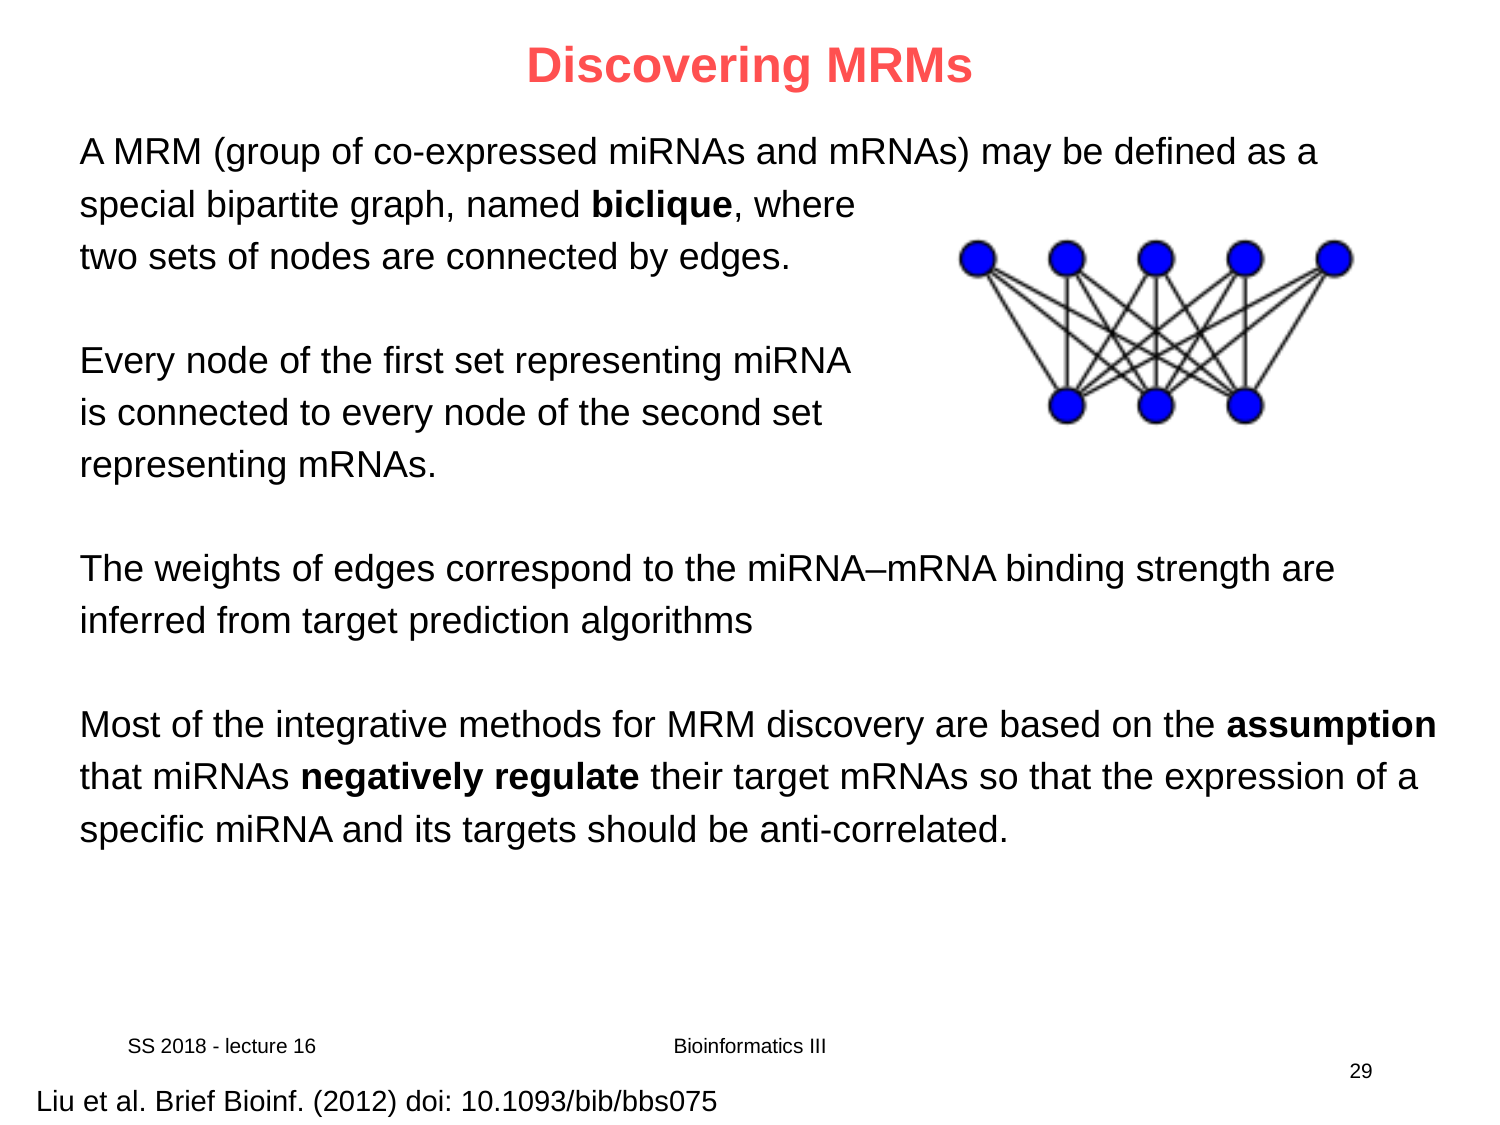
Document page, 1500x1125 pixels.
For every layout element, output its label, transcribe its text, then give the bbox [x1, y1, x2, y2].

footer Bioinformatics III [512, 1024, 988, 1074]
slide_number SS 2018 - lecture 16 [112, 1024, 426, 1101]
text_box Liu et al. Brief Bioinf. (2012) doi: 10.1093/bib/bbs075 [21, 1074, 1500, 1125]
picture [950, 231, 1365, 435]
slide_number 29 [1074, 1024, 1388, 1101]
title Discovering MRMs [41, 24, 1459, 100]
text_box A MRM (group of co-expressed miRNAs and mRNAs) may be defined as a special bipartite graph, named biclique, where two sets of nodes are connected by edges. Every node of the first set representing miRNA is connected to every node of the second set representing mRNAs. The weights of edges correspond to the miRNA–mRNA binding strength are inferred from target prediction algorithms Most of the integrative methods for MRM discovery are based on the assumption that miRNAs negatively regulate their target mRNAs so that the expression of a specific miRNA and its targets should be anti-correlated. [64, 112, 1459, 857]
